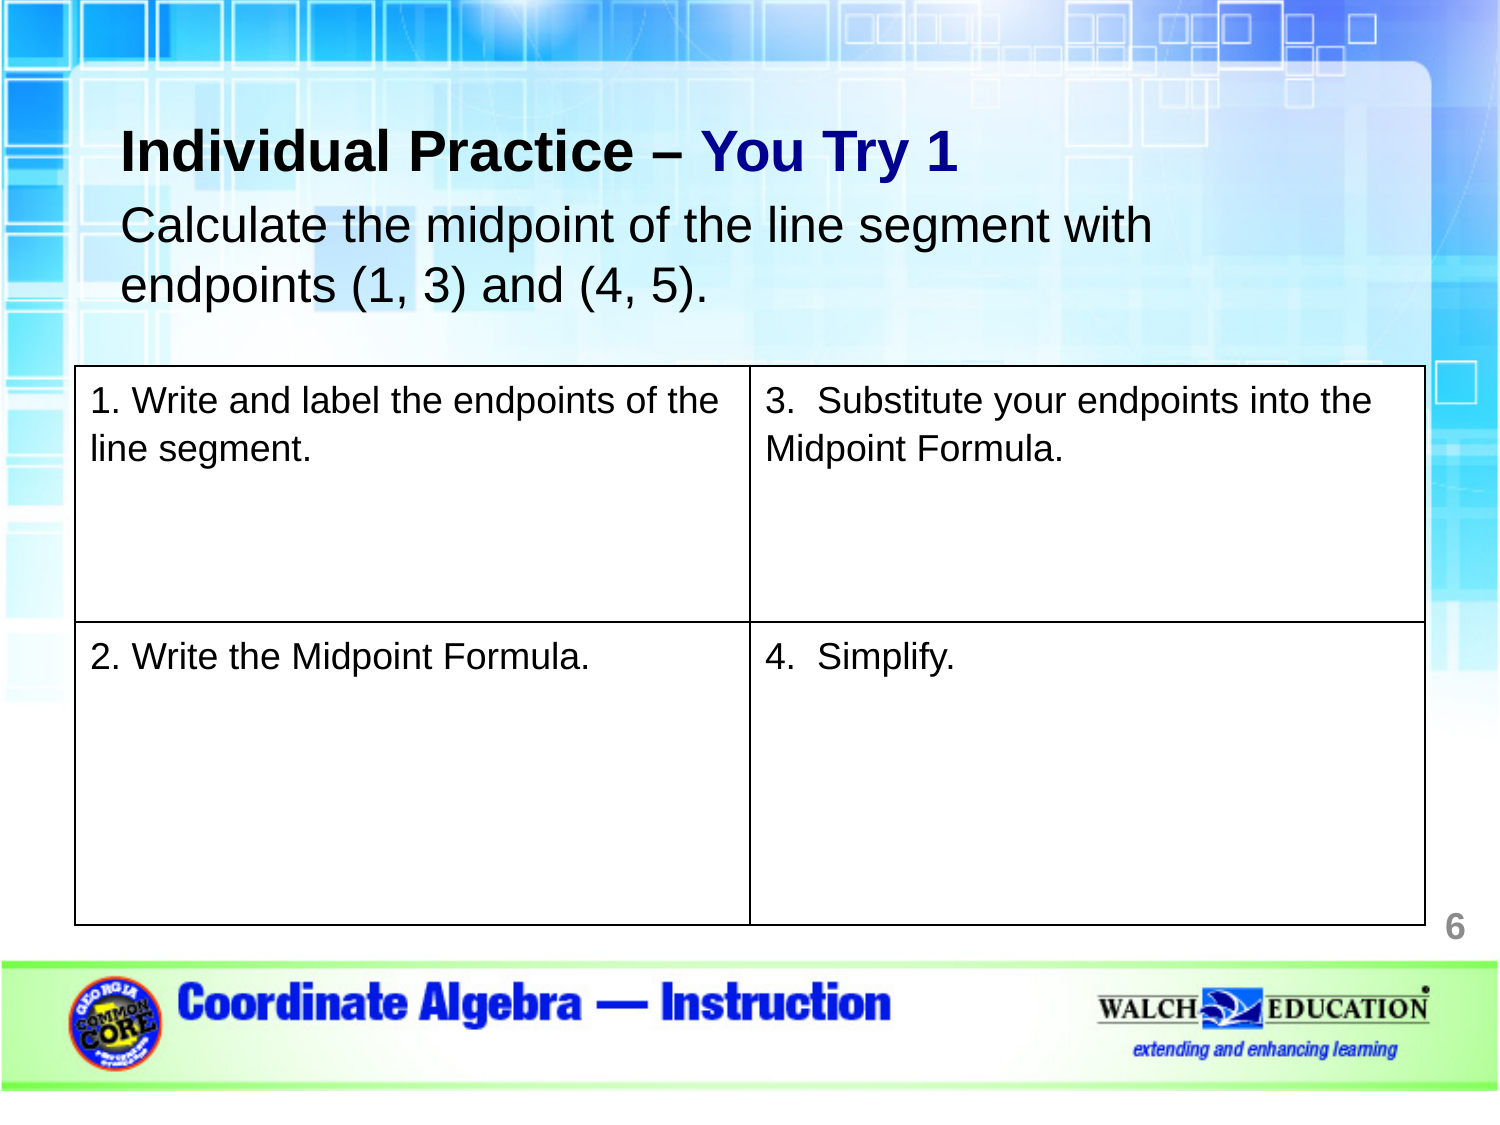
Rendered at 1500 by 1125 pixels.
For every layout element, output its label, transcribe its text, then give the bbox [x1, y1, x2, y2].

table_cell 2. Write the Midpoint Formula. [76, 623, 749, 924]
table_cell 4. Simplify. [751, 623, 1424, 924]
subtitle Individual Practice – You Try 1 Calculate the midpoint of the line segment with endpoints (1, 3) and (4, 5). [105, 105, 1394, 365]
table_header 1. Write and label the endpoints of the line segment. [76, 367, 749, 621]
slide_number 6 [1361, 901, 1481, 949]
table_header 3. Substitute your endpoints into the Midpoint Formula. [751, 367, 1424, 621]
picture [1, 0, 1500, 1091]
